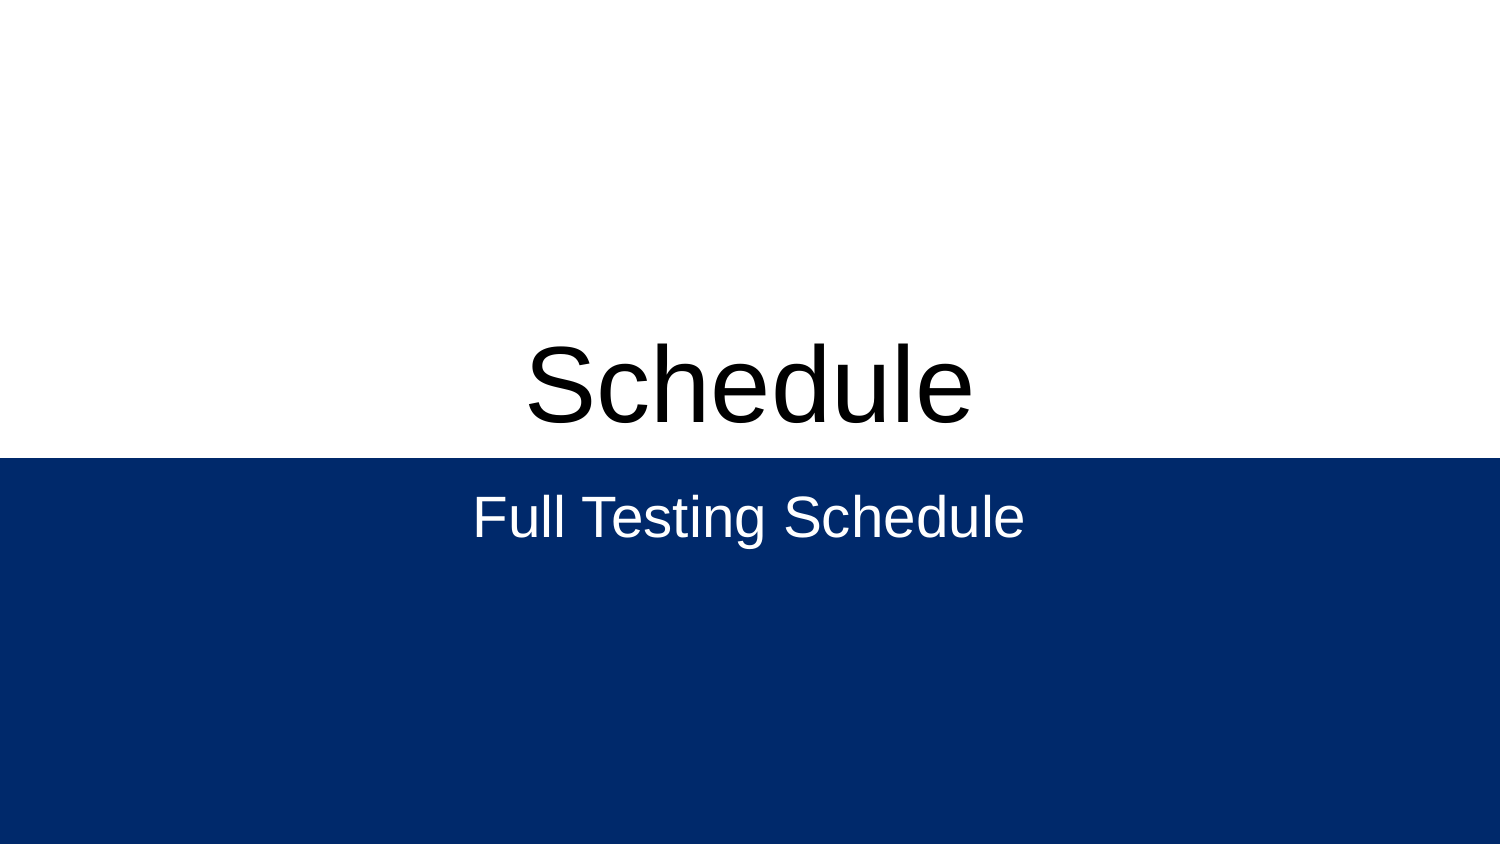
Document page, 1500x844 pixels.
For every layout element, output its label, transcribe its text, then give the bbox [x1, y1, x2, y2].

title Schedule [51, 122, 1449, 459]
subtitle Full Testing Schedule [131, 464, 1369, 595]
